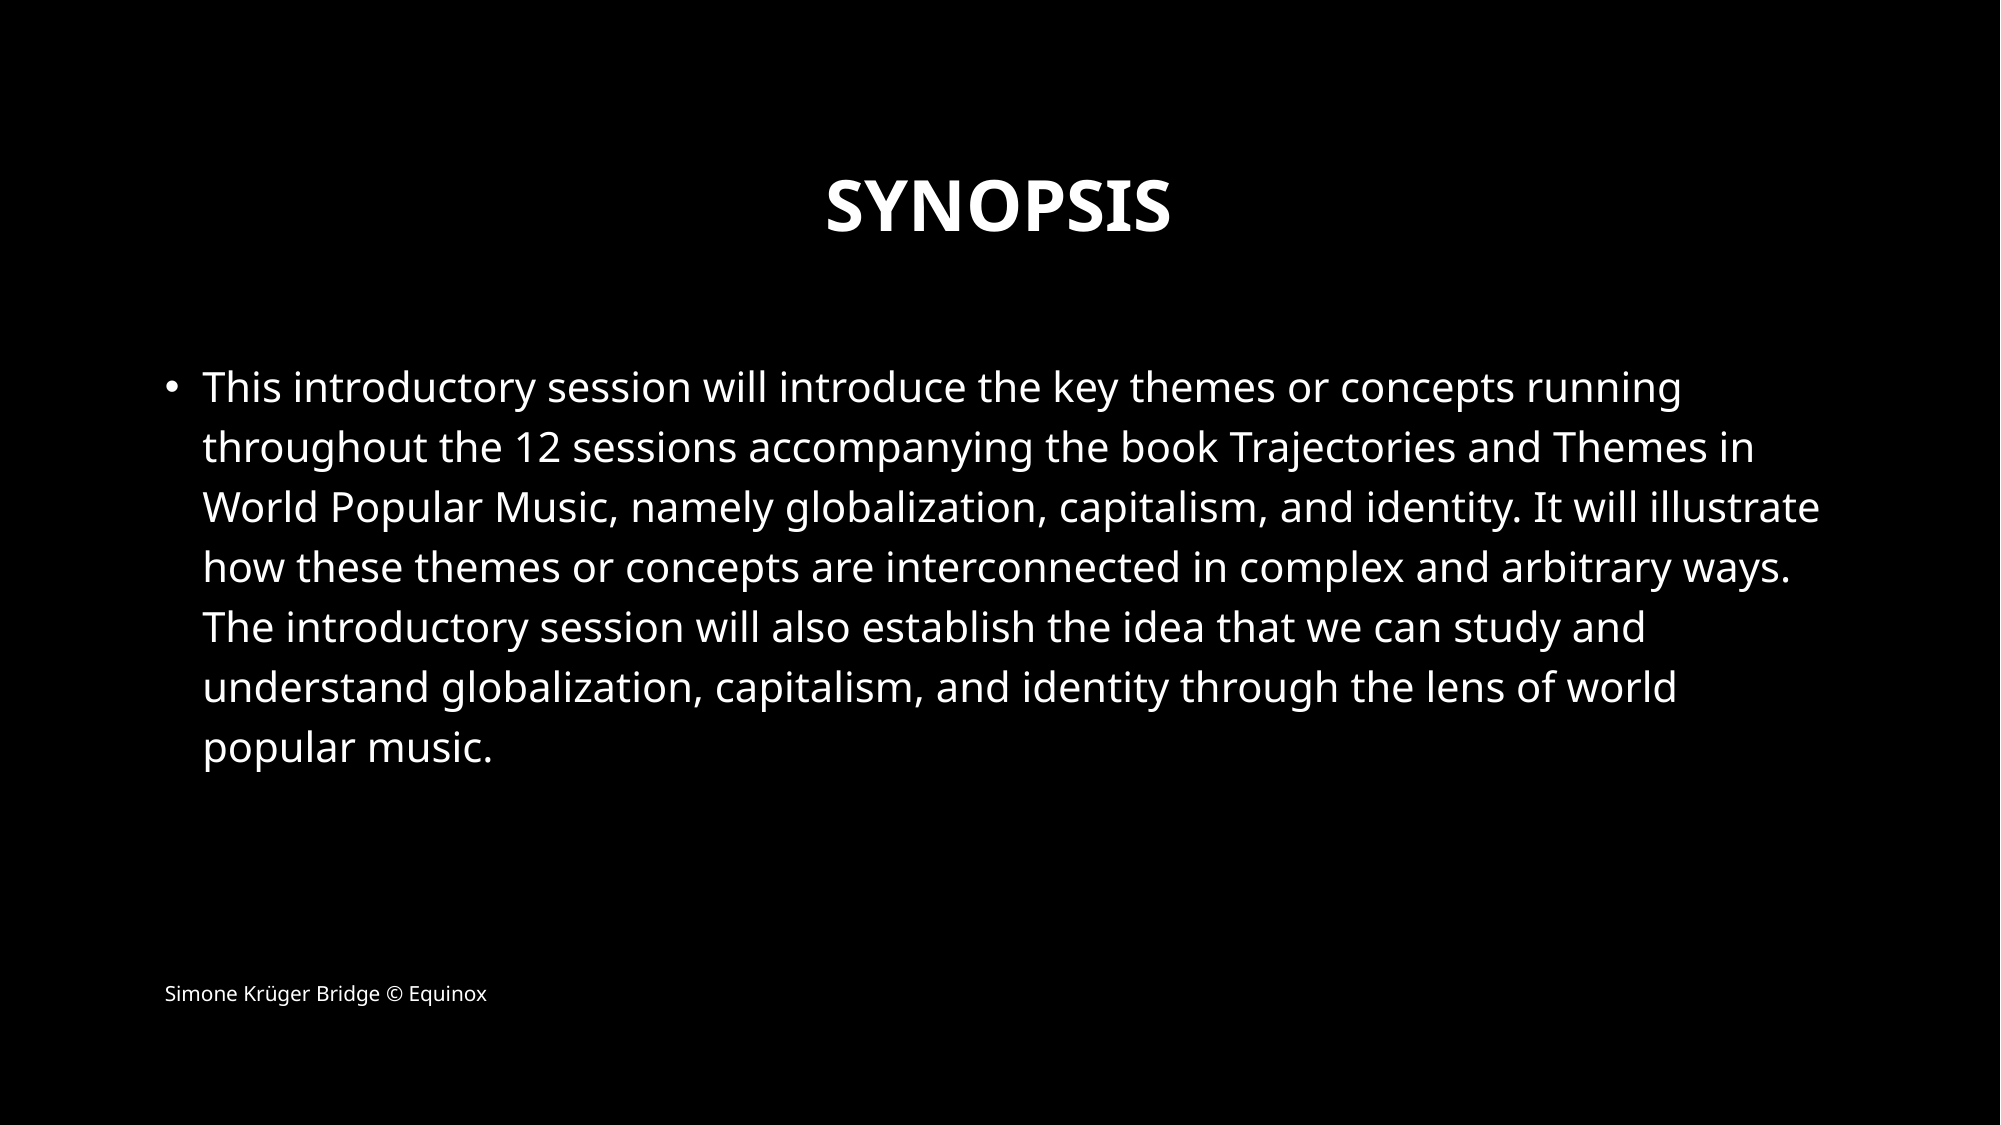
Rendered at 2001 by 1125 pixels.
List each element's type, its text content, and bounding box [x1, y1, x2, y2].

list This introductory session will introduce the key themes or concepts running throughout the 12 sessions accompanying the book Trajectories and Themes in World Popular Music, namely globalization, capitalism, and identity. It will illustrate how these themes or concepts are interconnected in complex and arbitrary ways. The introductory session will also establish the idea that we can study and understand globalization, capitalism, and identity through the lens of world popular music. [149, 343, 1849, 950]
title Synopsis [149, 99, 1849, 318]
footer Simone Krüger Bridge © Equinox [149, 965, 1245, 1025]
